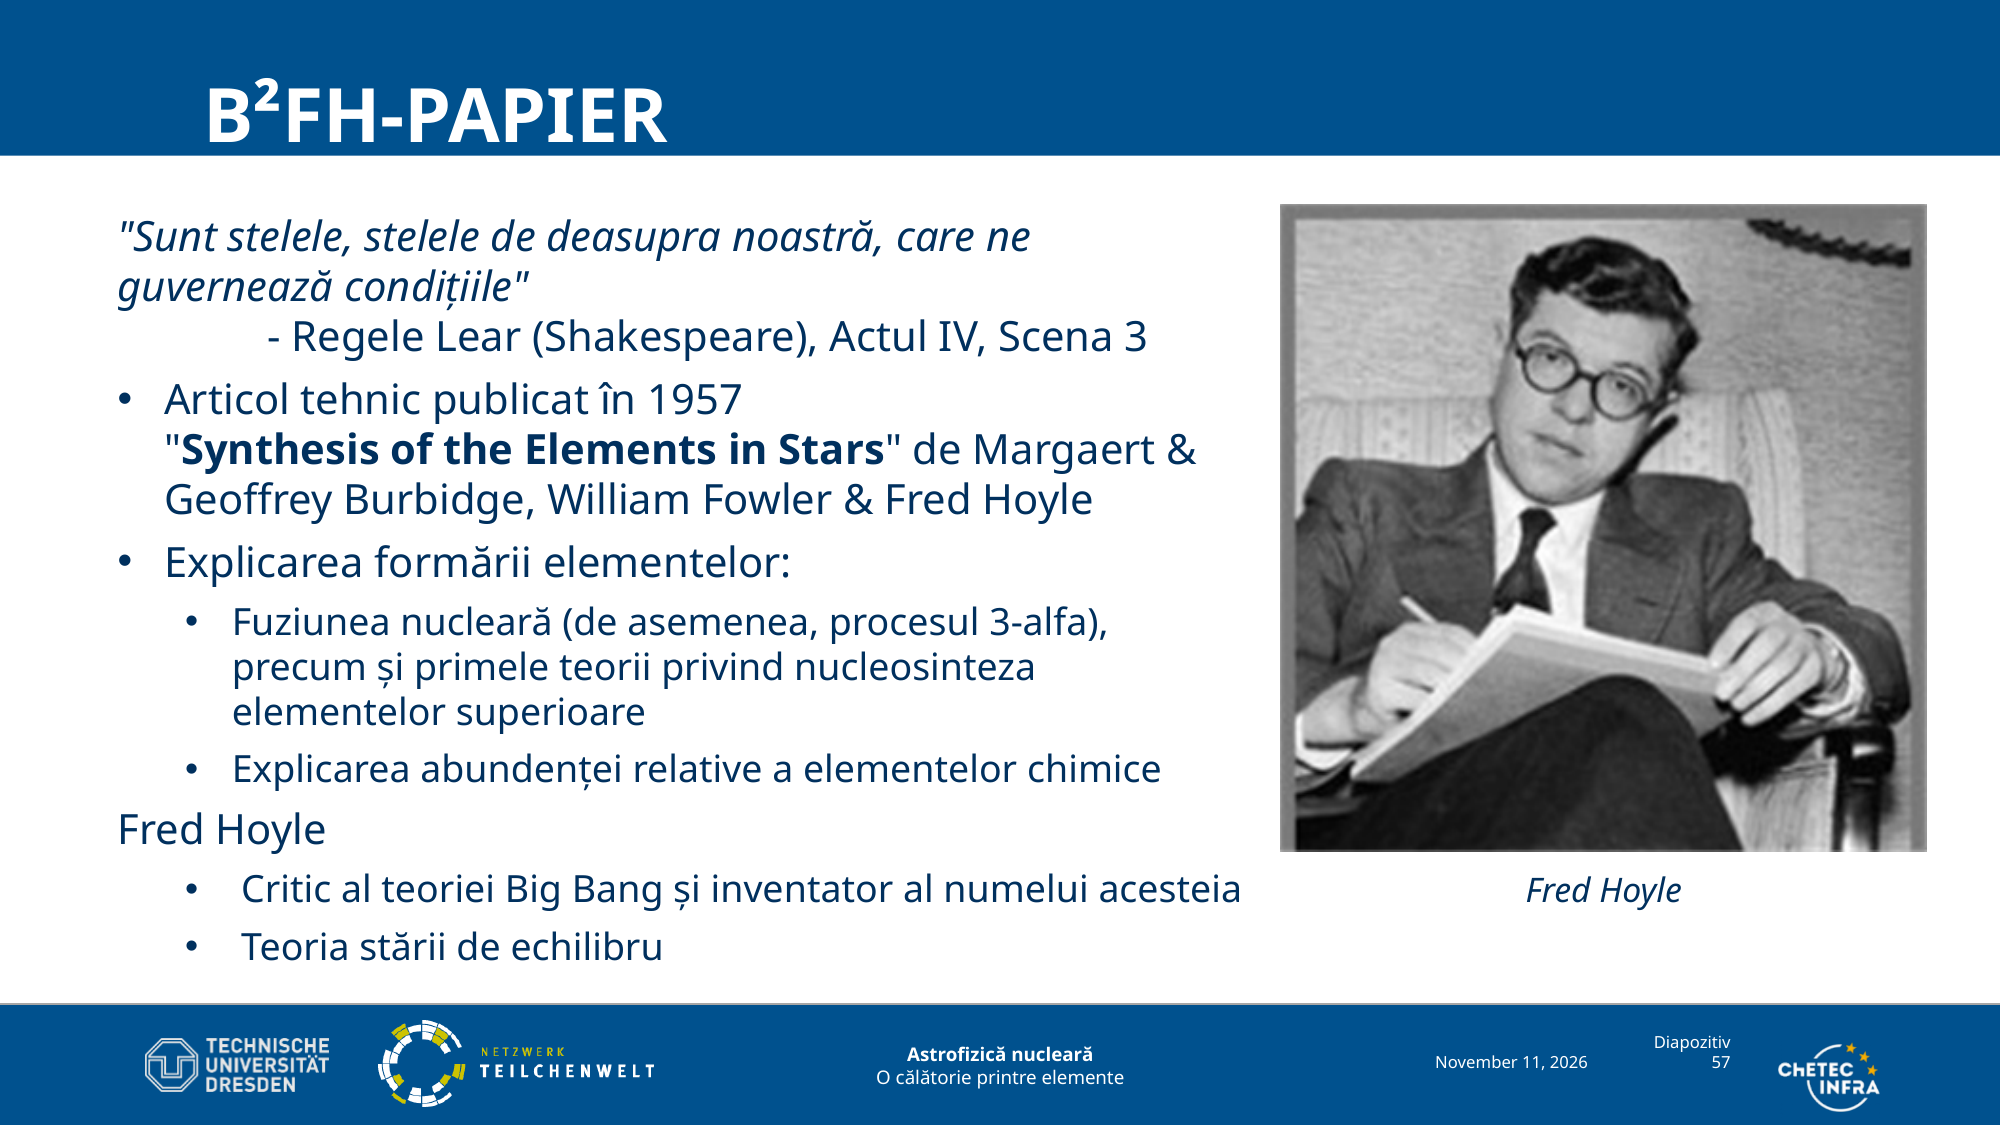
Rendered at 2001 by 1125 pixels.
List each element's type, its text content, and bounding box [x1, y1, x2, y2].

text_box Fred Hoyle [1280, 861, 1927, 917]
picture [1778, 1033, 1880, 1121]
title B²FH-Papier [203, 56, 1880, 169]
picture [1280, 204, 1928, 852]
text_box "Sunt stelele, stelele de deasupra noastră, care ne guvernează condițiile" - Regele Lear (Shakespeare), Actul IV, Scena 3 Articol tehnic publicat în 1957 "Synthesis of the Elements in Stars" de Margaert & Geoffrey Burbidge, William Fowler & Fred Hoyle Explicarea formării elementelor: Fuziunea nucleară (de asemenea, procesul 3-alfa), precum și primele teorii privind nucleosinteza elementelor superioare Explicarea abundenței relative a elementelor chimice Fred Hoyle Critic al teoriei Big Bang și inventator al numelui acesteia Teoria stării de echilibru [102, 202, 1259, 976]
picture [378, 1020, 654, 1107]
